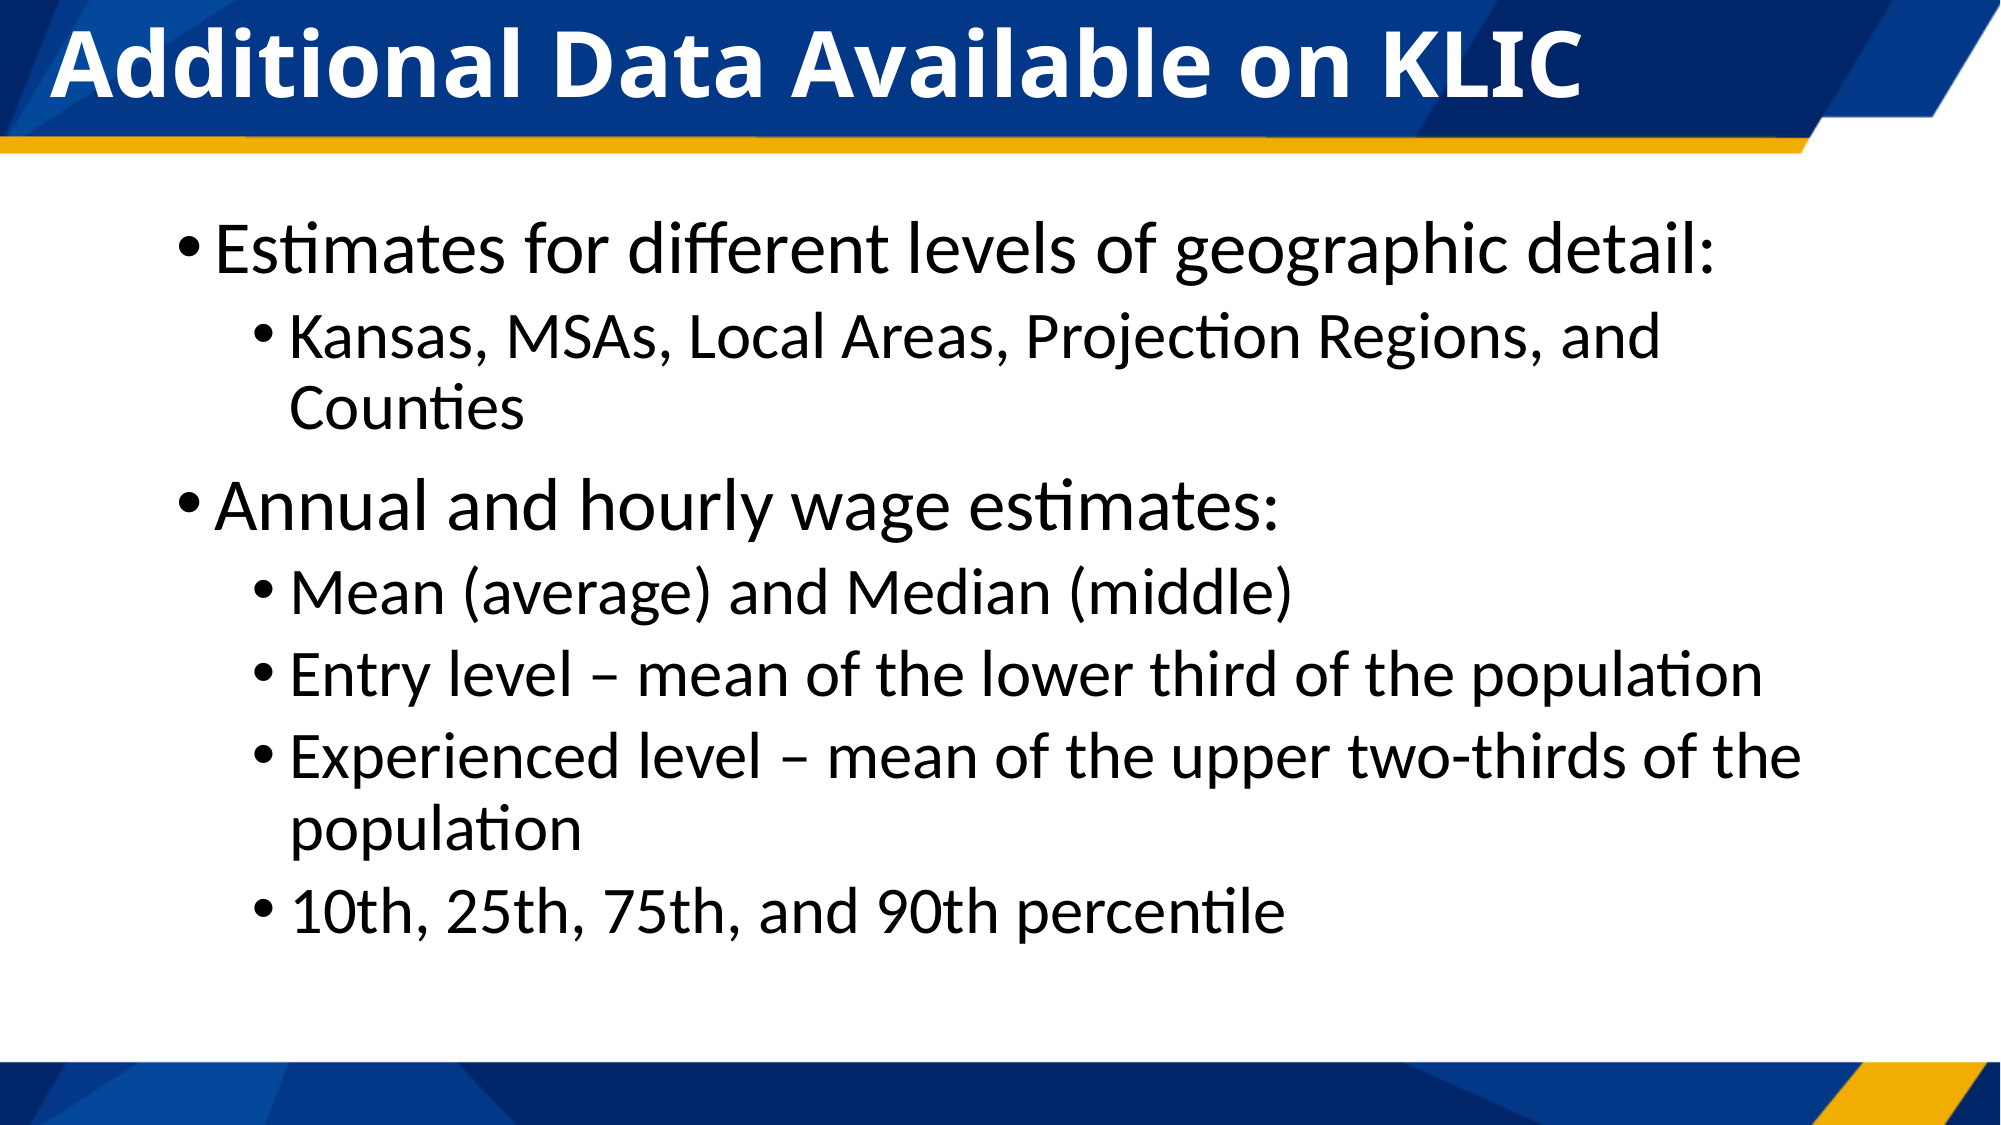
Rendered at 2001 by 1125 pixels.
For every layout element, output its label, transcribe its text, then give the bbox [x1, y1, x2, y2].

title Additional Data Available on KLIC [35, 0, 2000, 137]
picture [0, 0, 2001, 1125]
list Estimates for different levels of geographic detail: Kansas, MSAs, Local Areas, Projection Regions, and Counties Annual and hourly wage estimates: Mean (average) and Median (middle) Entry level – mean of the lower third of the population Experienced level – mean of the upper two-thirds of the population 10th, 25th, 75th, and 90th percentile [161, 201, 1839, 1014]
